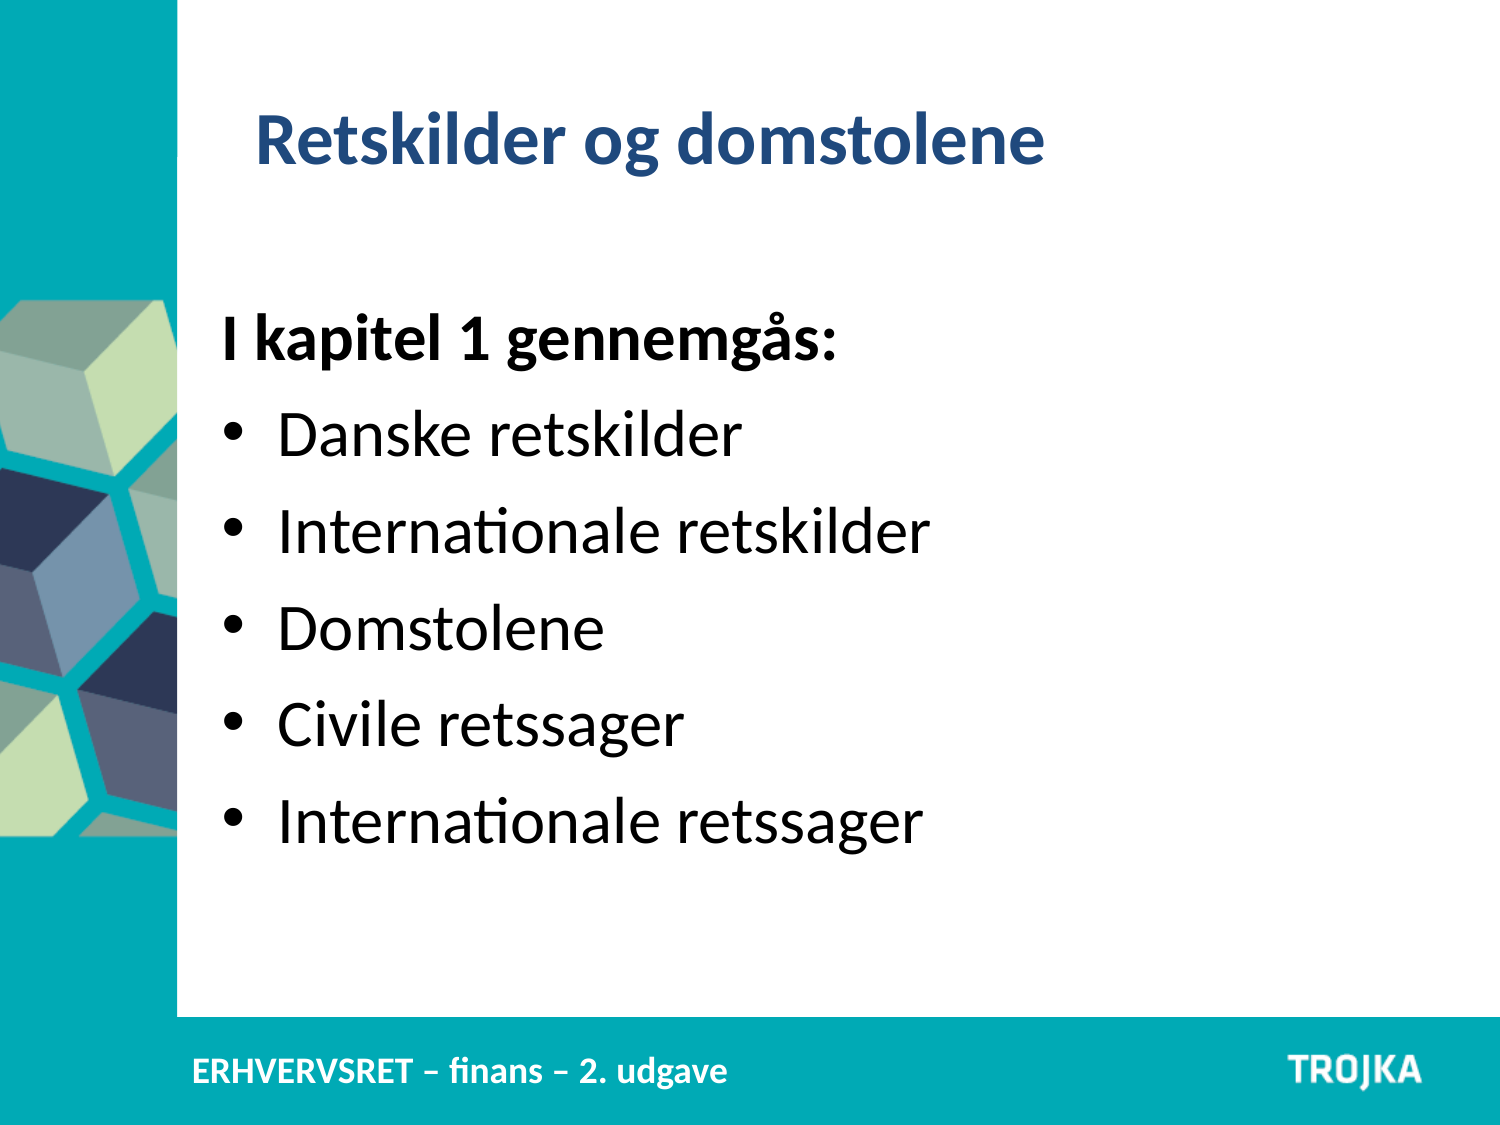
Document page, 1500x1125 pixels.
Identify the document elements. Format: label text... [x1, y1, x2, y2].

text_box Retskilder og domstolene [240, 81, 1063, 187]
text_box I kapitel 1 gennemgås: Danske retskilder Internationale retskilder Domstolene Civile retssager Internationale retssager [206, 189, 1414, 932]
